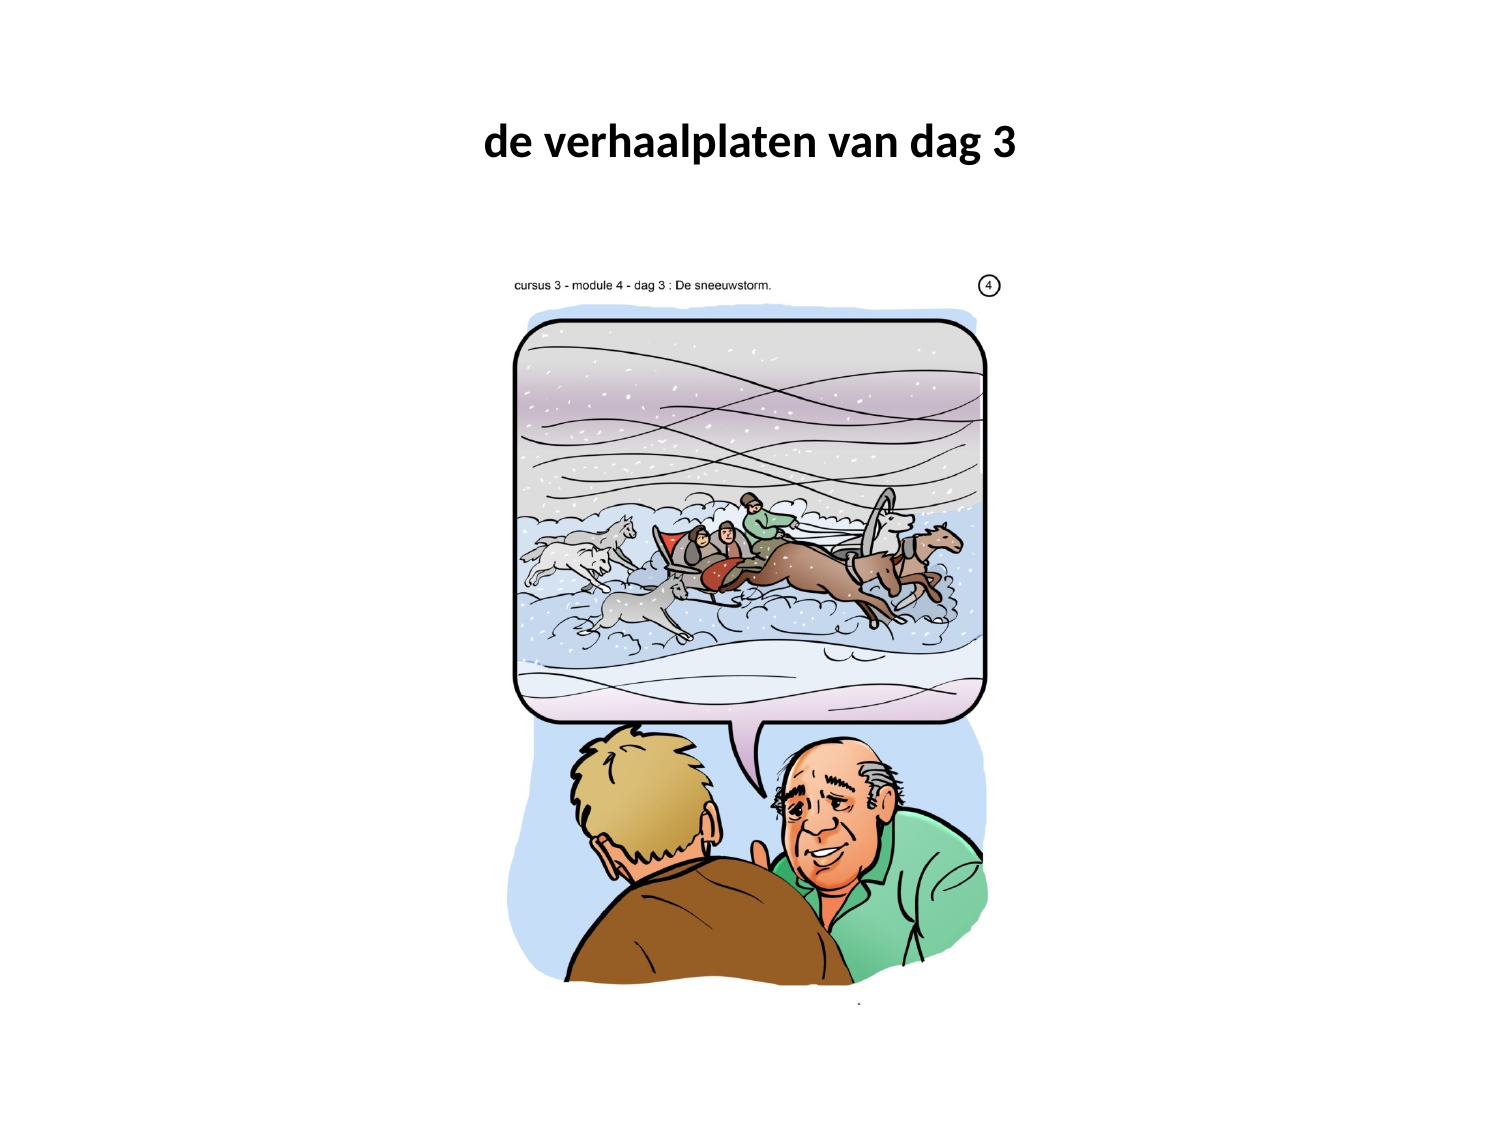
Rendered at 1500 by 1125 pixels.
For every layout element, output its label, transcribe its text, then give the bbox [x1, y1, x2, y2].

title de verhaalplaten van dag 3 [75, 45, 1425, 233]
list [487, 262, 1013, 1006]
